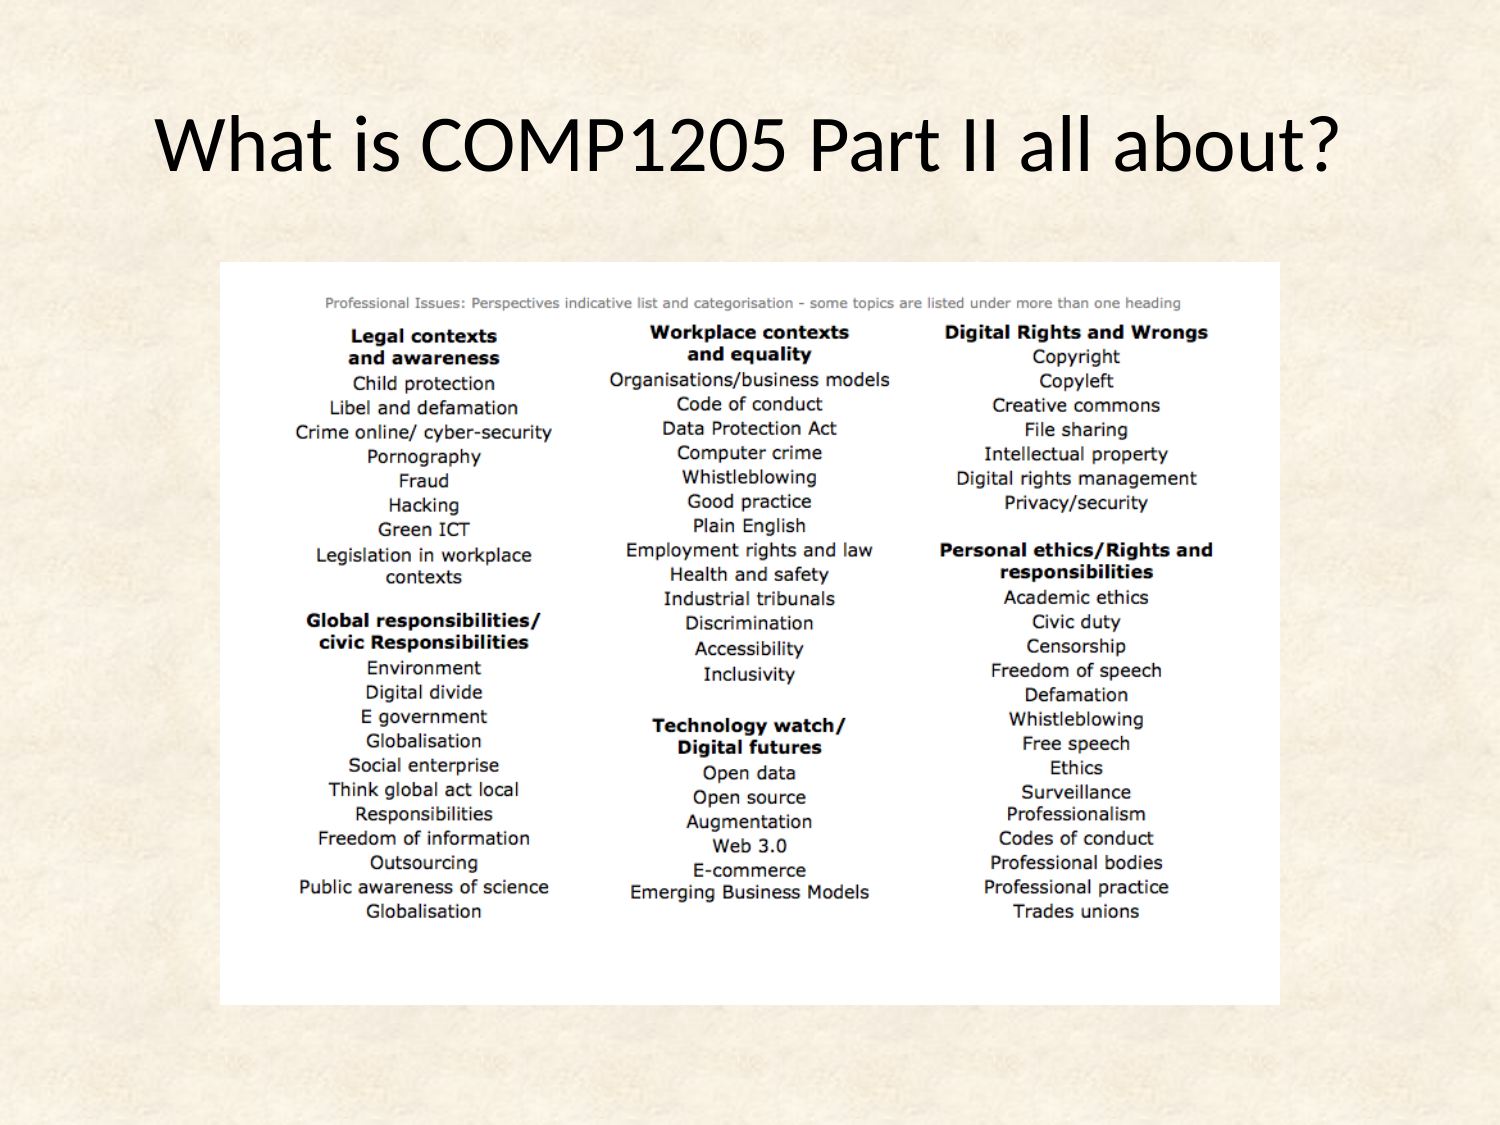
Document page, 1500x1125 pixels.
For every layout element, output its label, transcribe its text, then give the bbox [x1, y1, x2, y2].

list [74, 262, 1426, 1006]
title What is COMP1205 Part II all about? [75, 45, 1425, 233]
